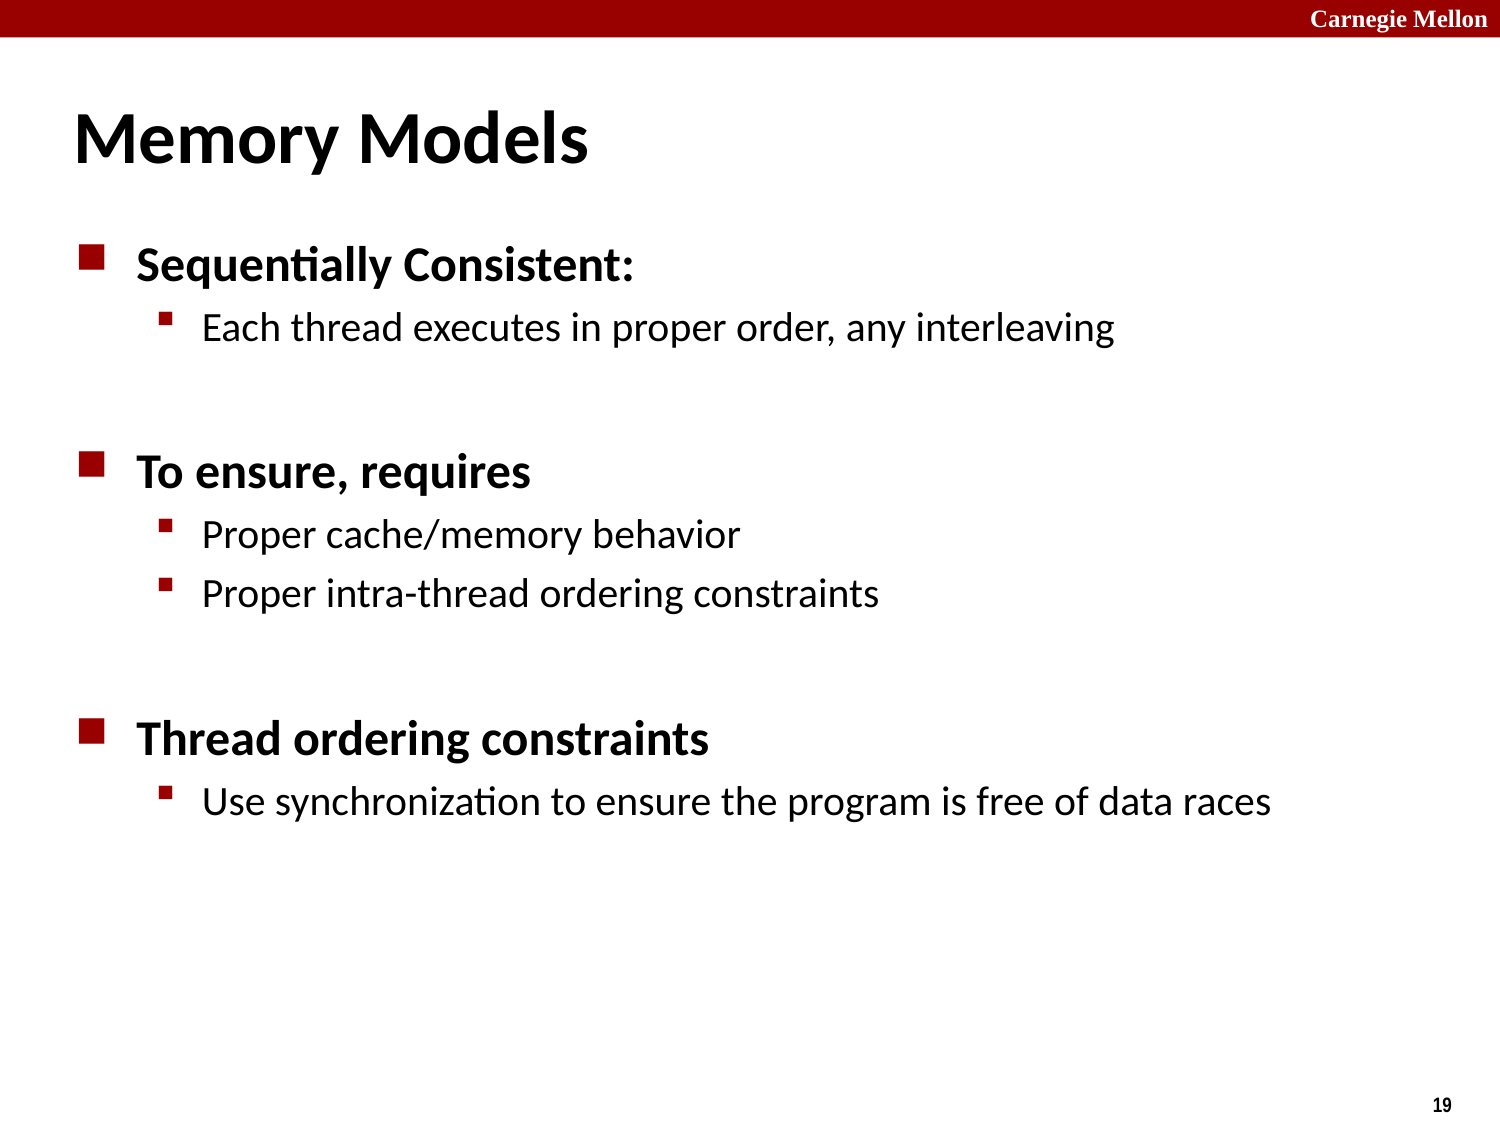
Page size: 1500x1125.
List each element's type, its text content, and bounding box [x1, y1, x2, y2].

title Memory Models [58, 71, 1305, 197]
list Sequentially Consistent: Each thread executes in proper order, any interleaving To ensure, requires Proper cache/memory behavior Proper intra-thread ordering constraints Thread ordering constraints Use synchronization to ensure the program is free of data races [64, 223, 1361, 1040]
